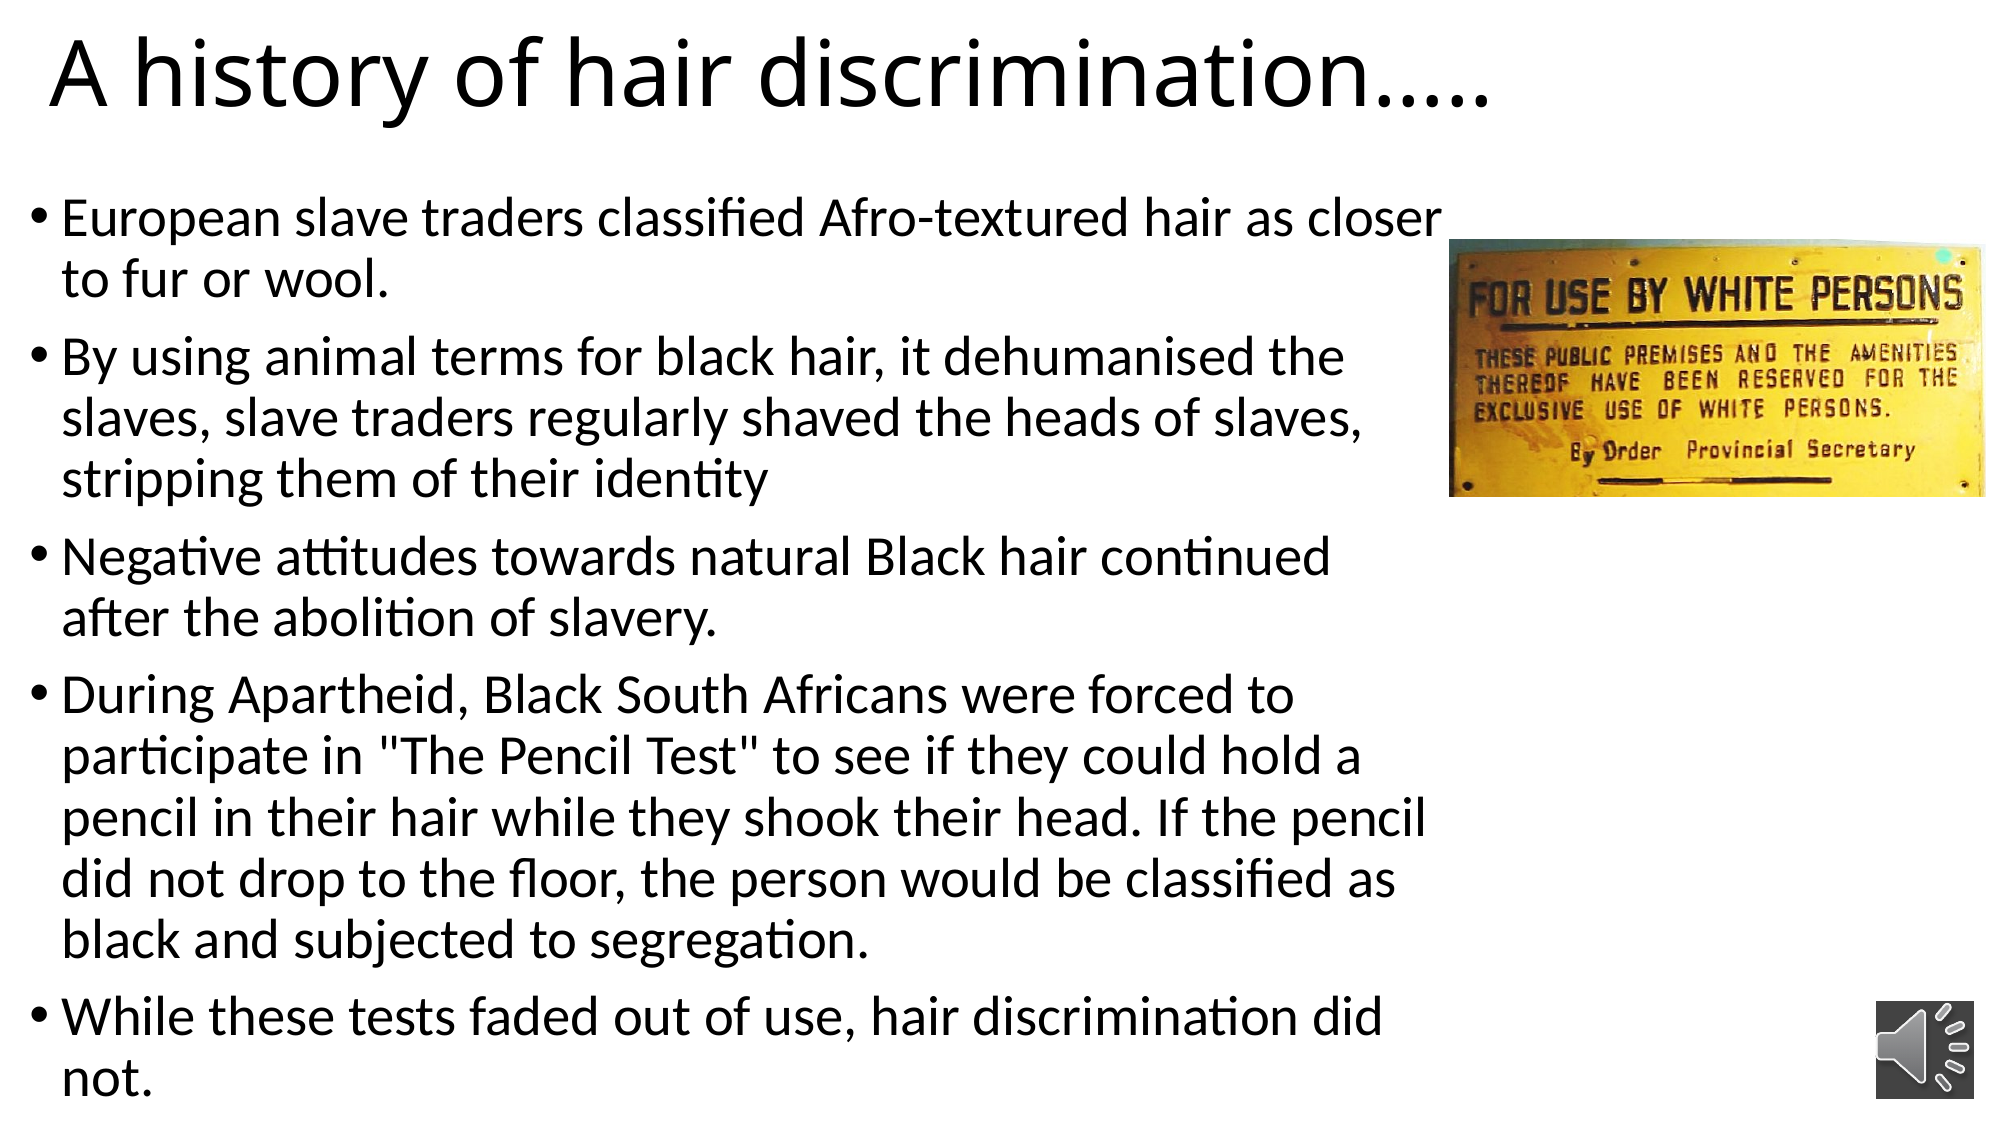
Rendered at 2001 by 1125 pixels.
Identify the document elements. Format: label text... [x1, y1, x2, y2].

picture [1449, 239, 1986, 497]
picture [1874, 999, 1975, 1100]
title A history of hair discrimination….. [34, 0, 1760, 186]
list European slave traders classified Afro-textured hair as closer to fur or wool. By using animal terms for black hair, it dehumanised the slaves, slave traders regularly shaved the heads of slaves, stripping them of their identity Negative attitudes towards natural Black hair continued after the abolition of slavery. During Apartheid, Black South Africans were forced to participate in "The Pencil Test" to see if they could hold a pencil in their hair while they shook their head. If the pencil did not drop to the floor, the person would be classified as black and subjected to segregation. While these tests faded out of use, hair discrimination did not. [14, 180, 1469, 1125]
